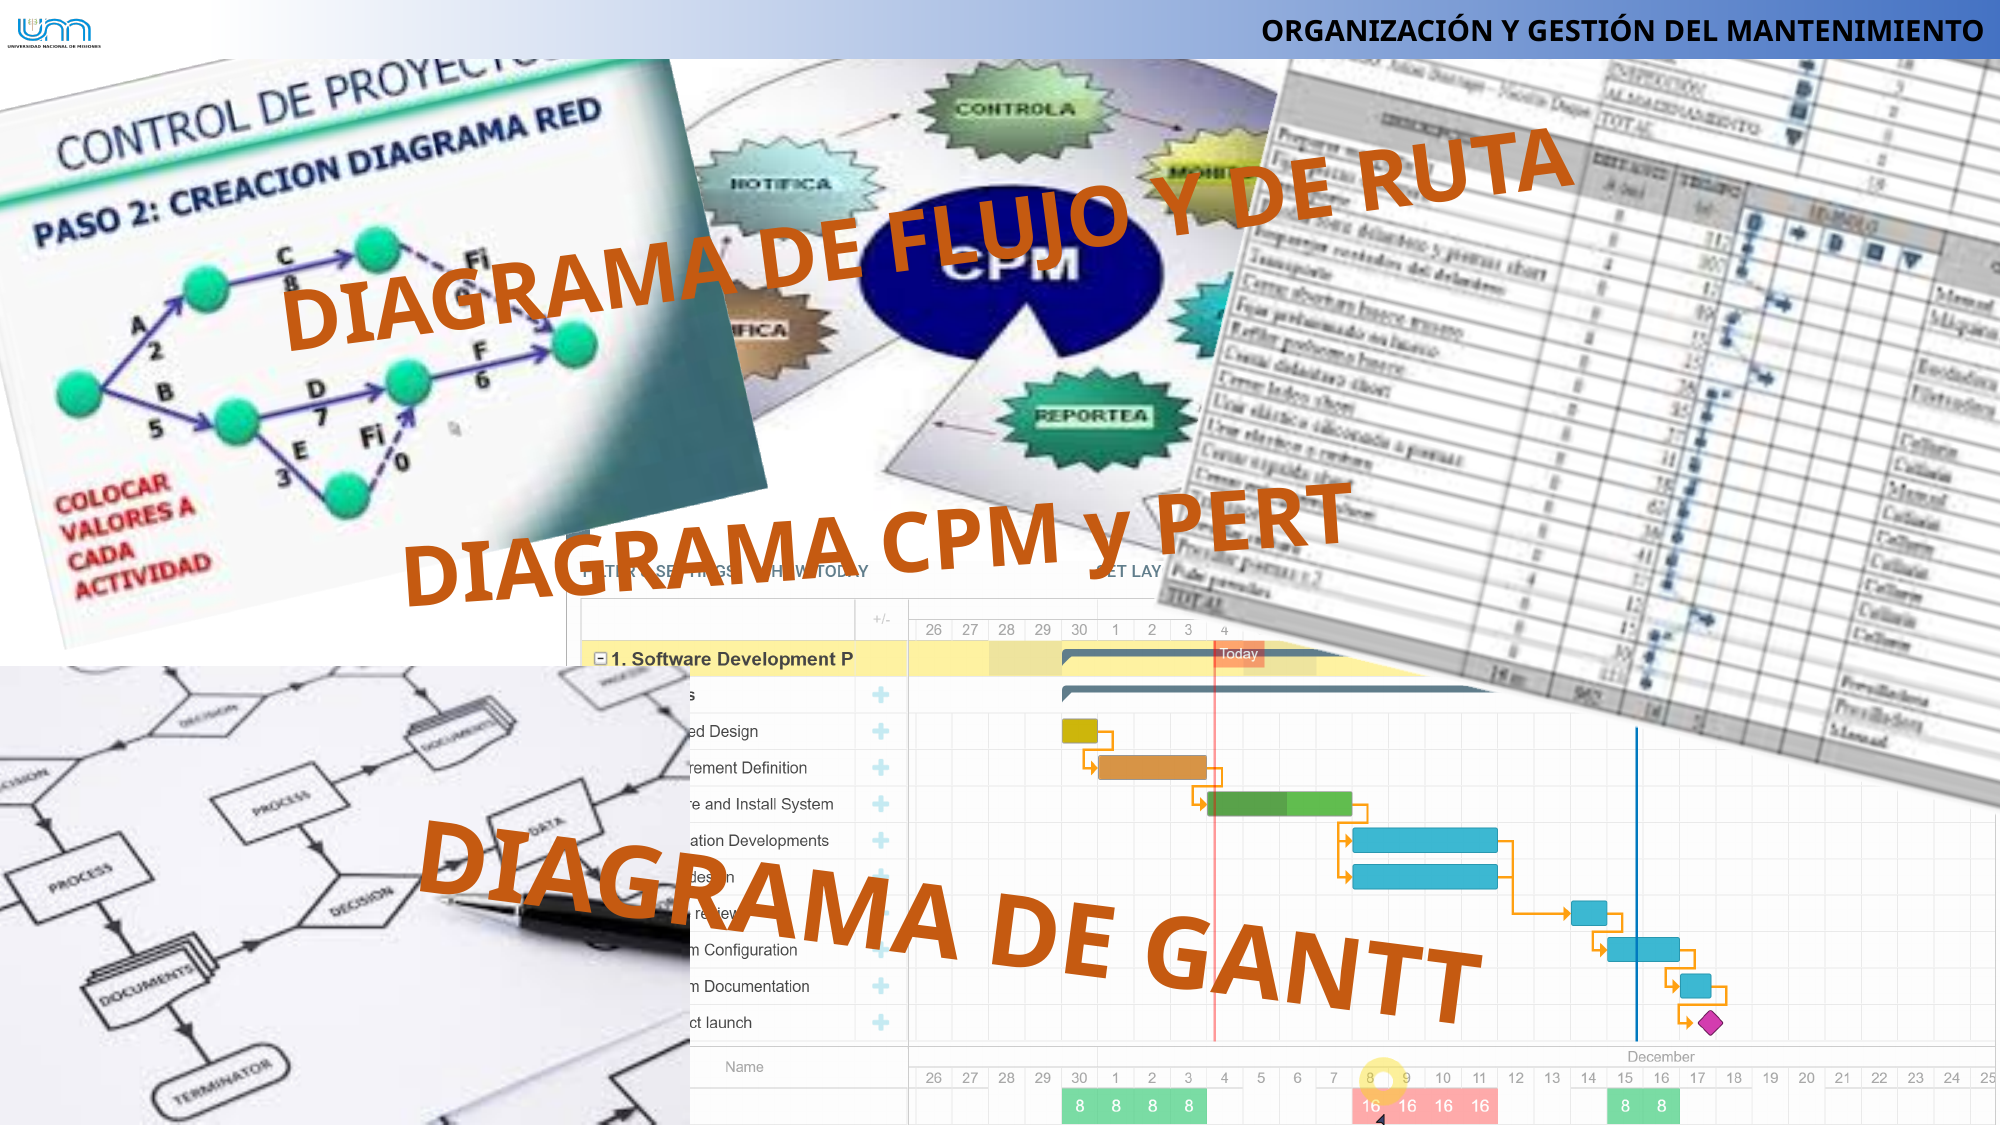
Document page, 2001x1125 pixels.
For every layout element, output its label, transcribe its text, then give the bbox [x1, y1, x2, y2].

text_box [0, 0, 2000, 60]
text_box DIAGRAMA CPM y PERT [81, 585, 561, 653]
picture [0, 60, 2000, 1125]
